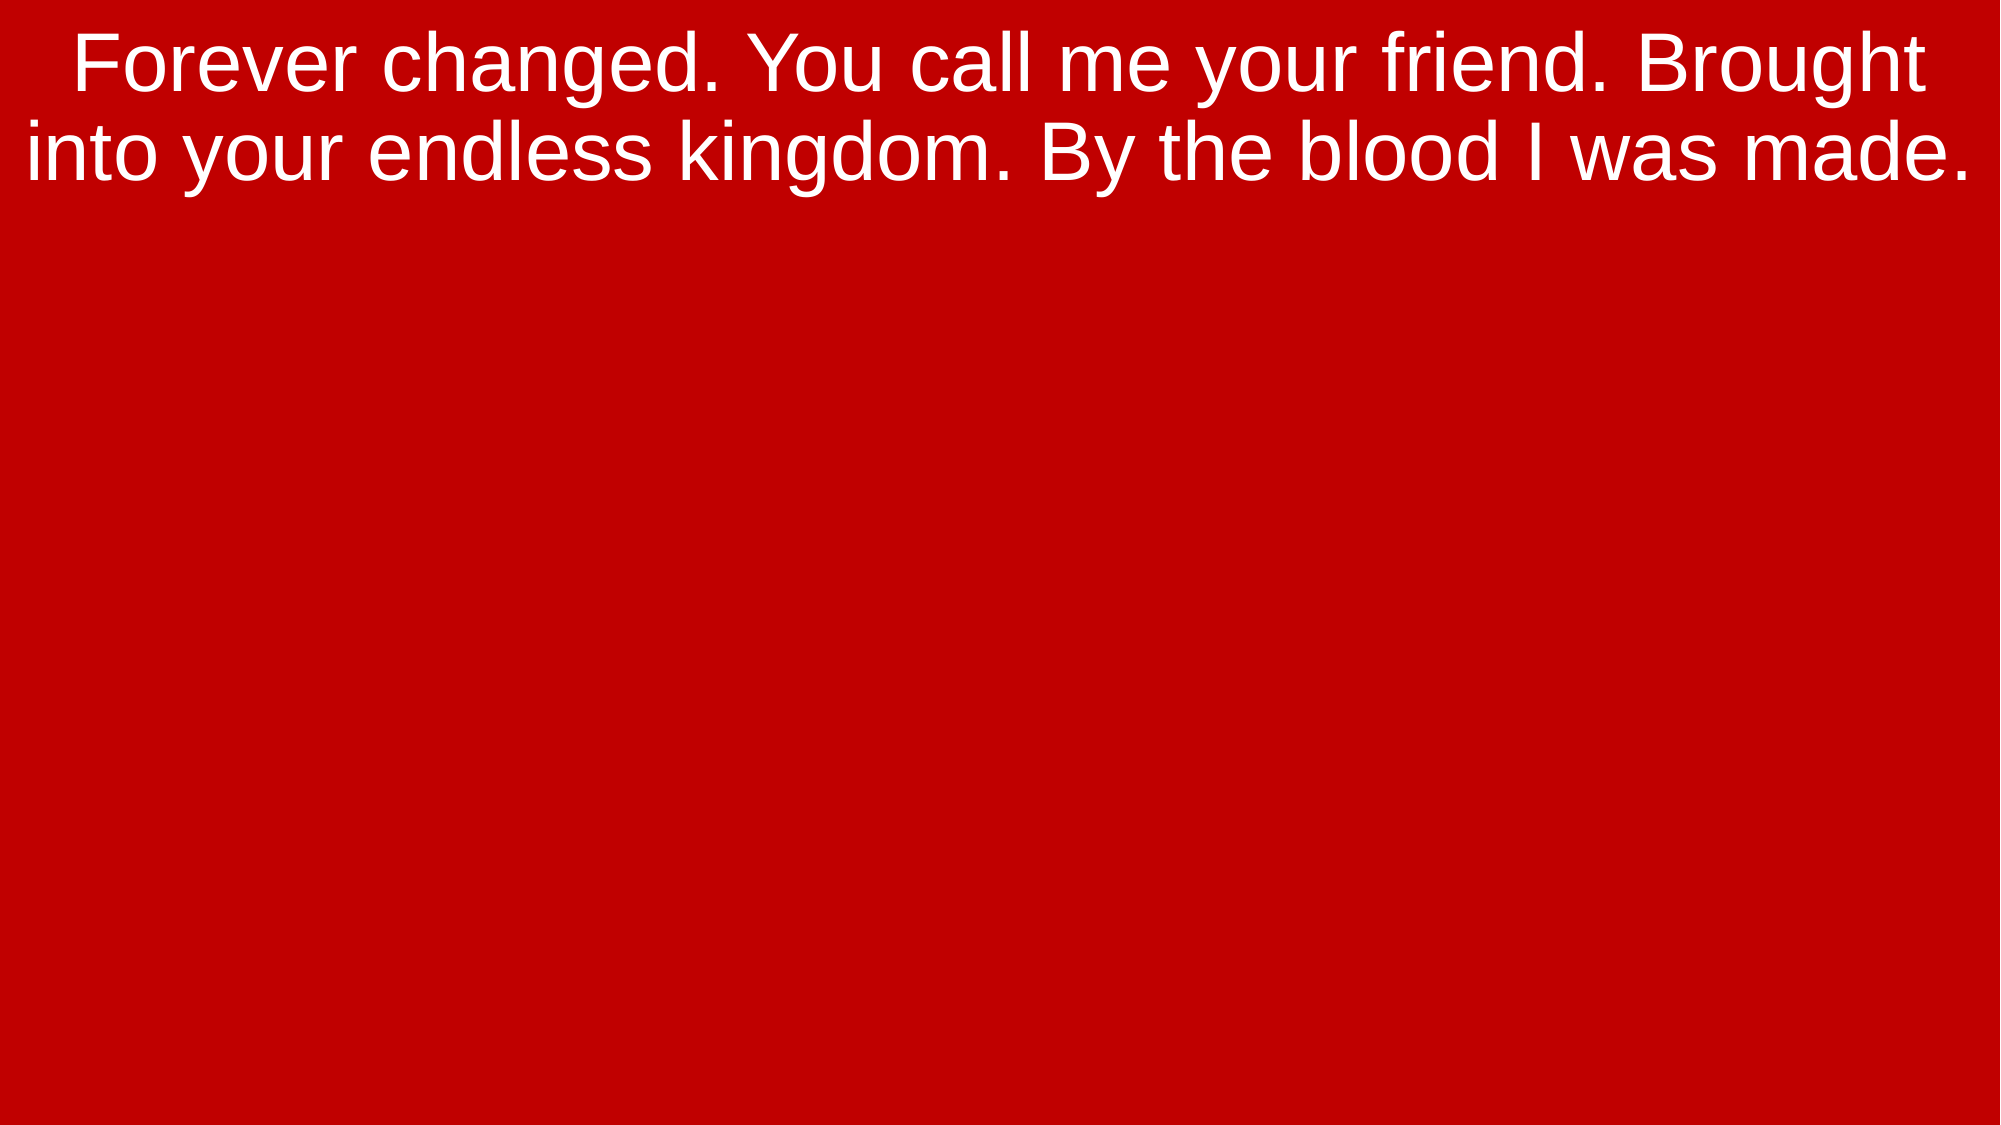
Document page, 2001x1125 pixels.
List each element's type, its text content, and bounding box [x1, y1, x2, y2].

list Forever changed. You call me your friend. Brought into your endless kingdom. By the blood I was made. [0, 11, 2000, 925]
